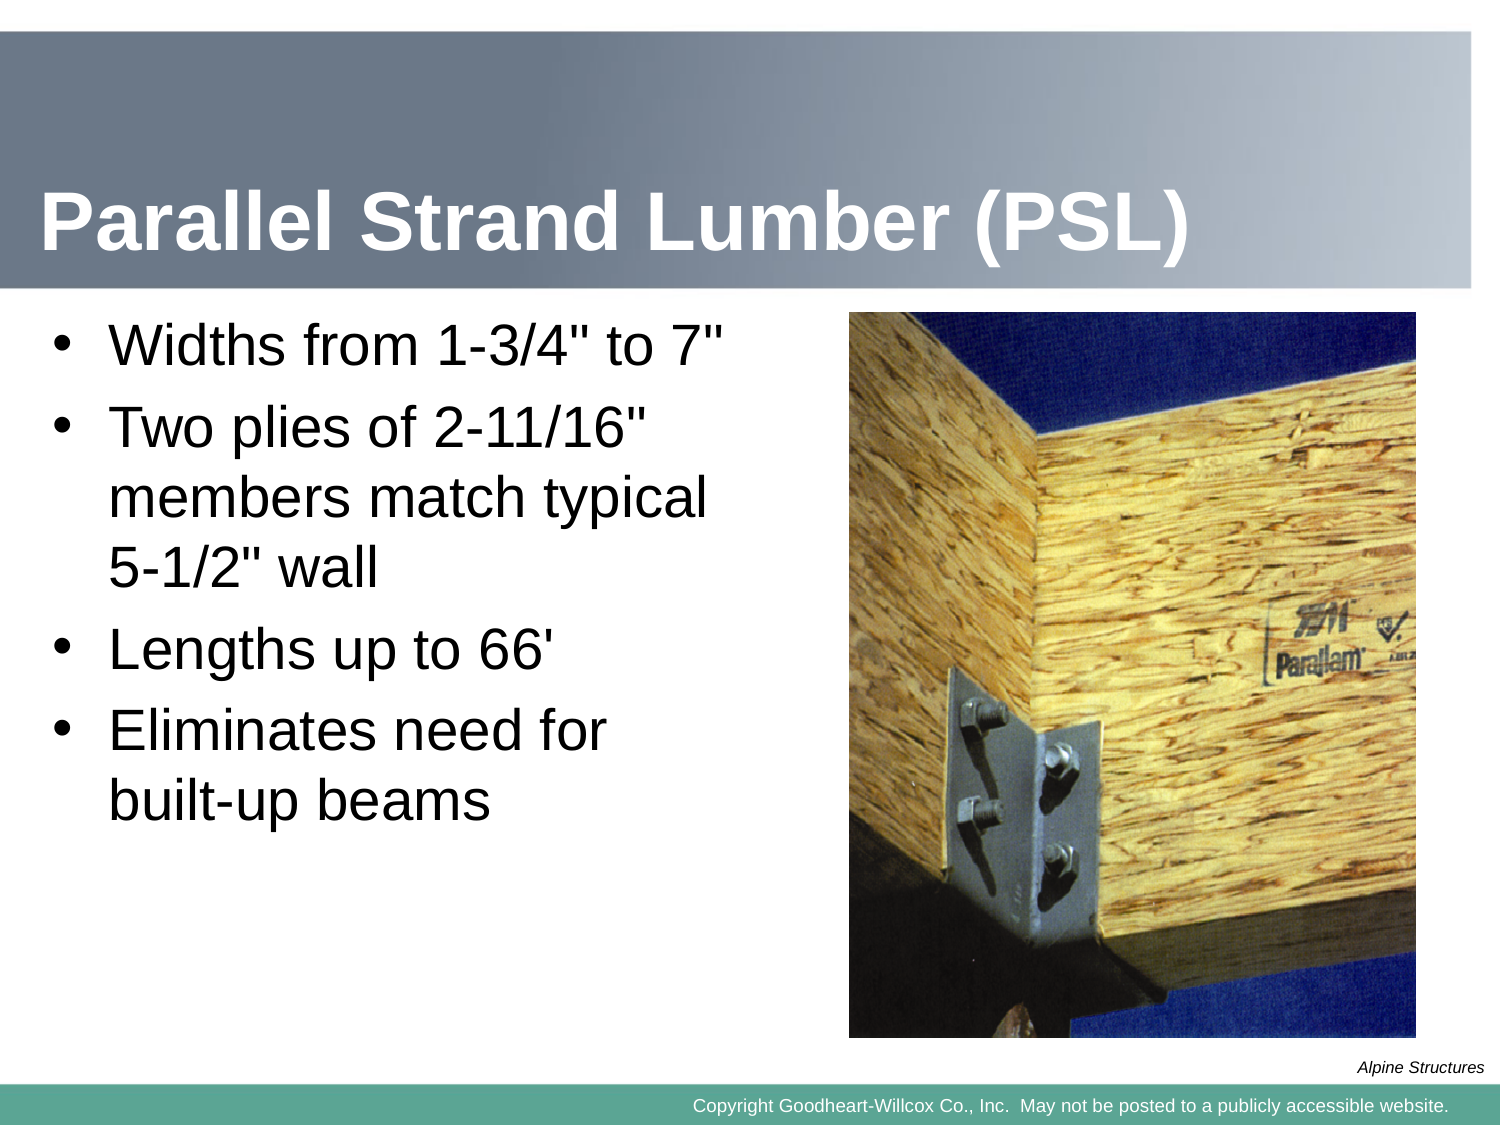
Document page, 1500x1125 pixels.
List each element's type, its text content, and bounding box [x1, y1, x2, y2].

title Parallel Strand Lumber (PSL) [24, 50, 1450, 275]
picture [0, 0, 1500, 1125]
text_box Alpine Structures [749, 1049, 1500, 1085]
list Widths from 1-3/4" to 7" Two plies of 2-11/16" members match typical 5-1/2" wall Lengths up to 66' Eliminates need for built-up beams [37, 299, 750, 1075]
